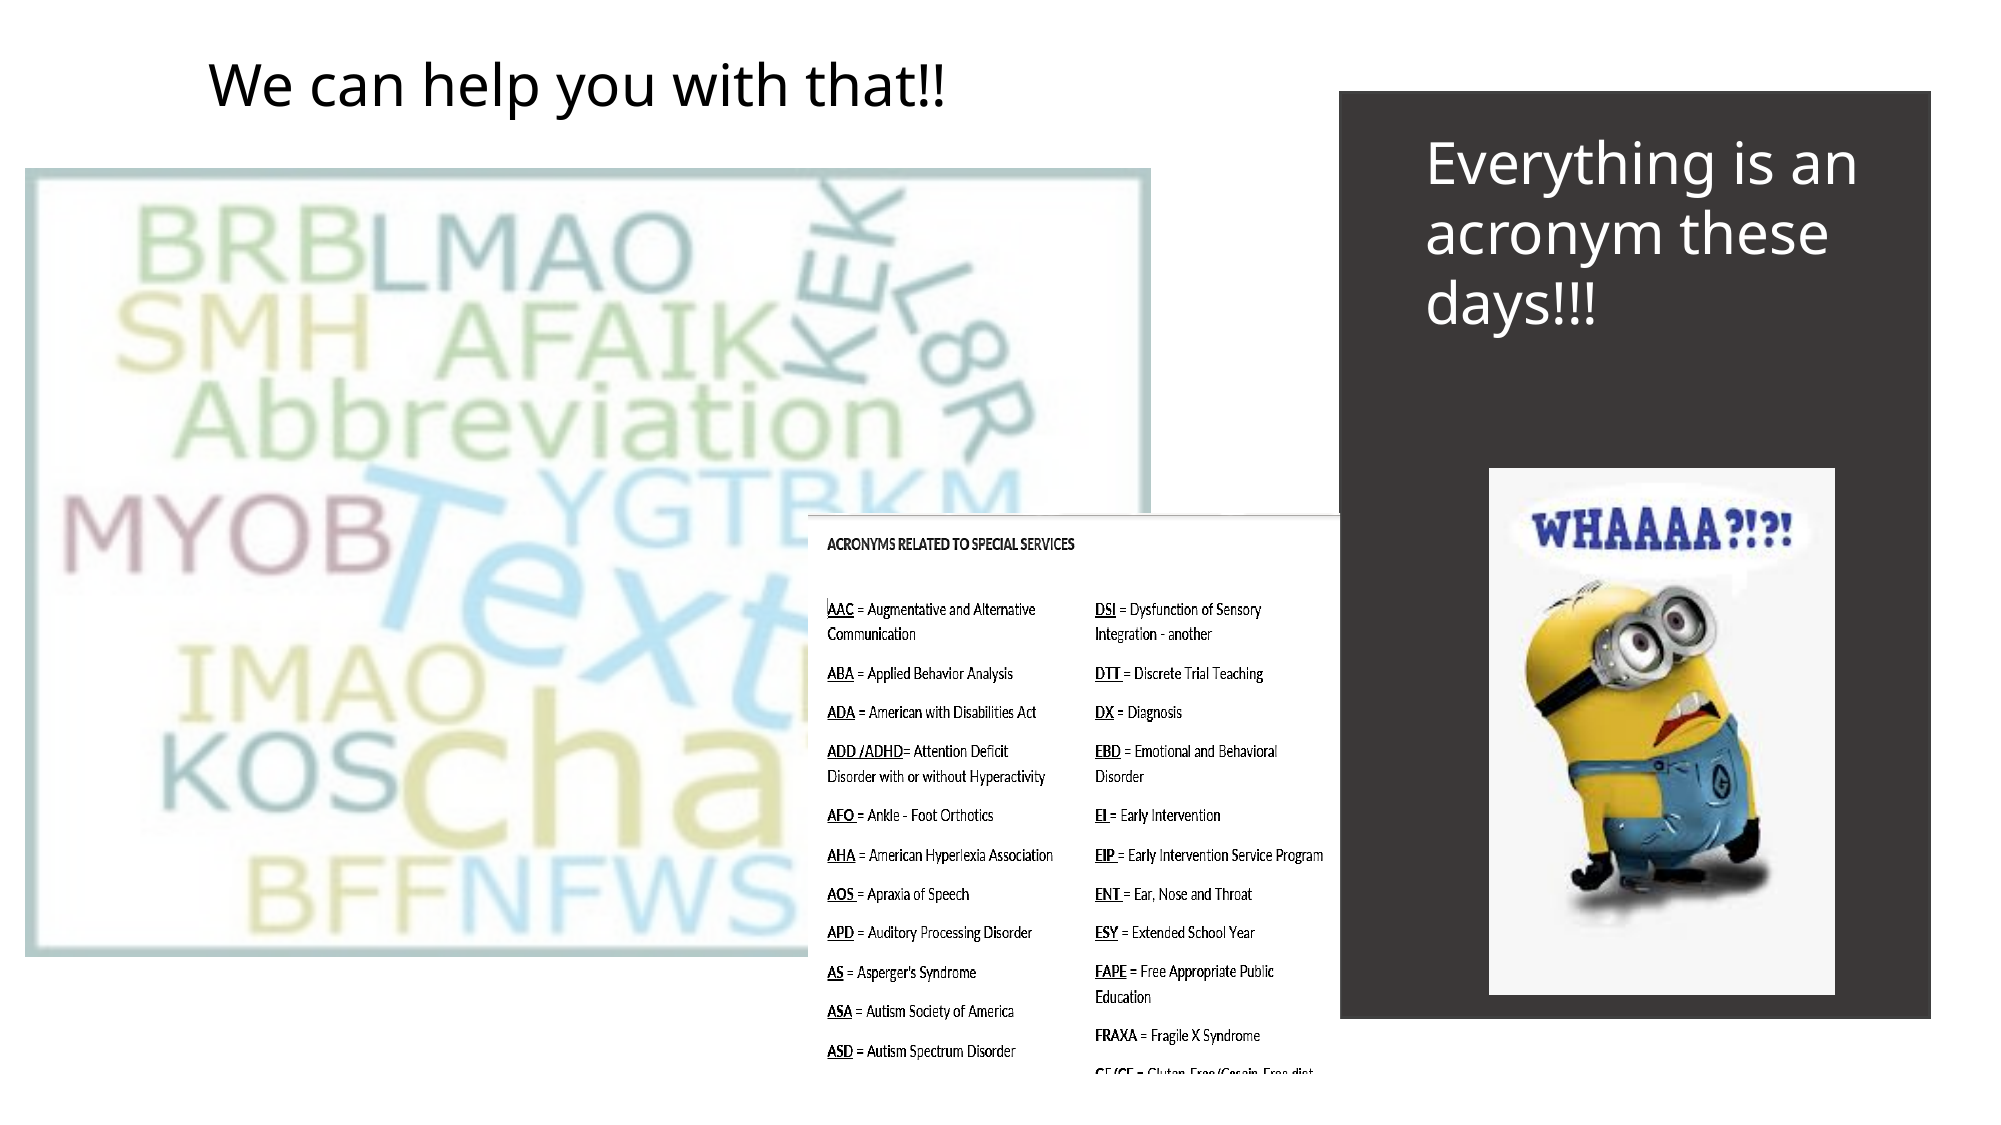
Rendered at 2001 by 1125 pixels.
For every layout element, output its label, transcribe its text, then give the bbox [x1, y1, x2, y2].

text_box [1339, 92, 1931, 1019]
picture [1489, 468, 1835, 995]
text_box Everything is an acronym these days!!! [1410, 118, 2000, 344]
picture [25, 168, 1341, 1074]
text_box We can help you with that!! [193, 40, 1046, 126]
